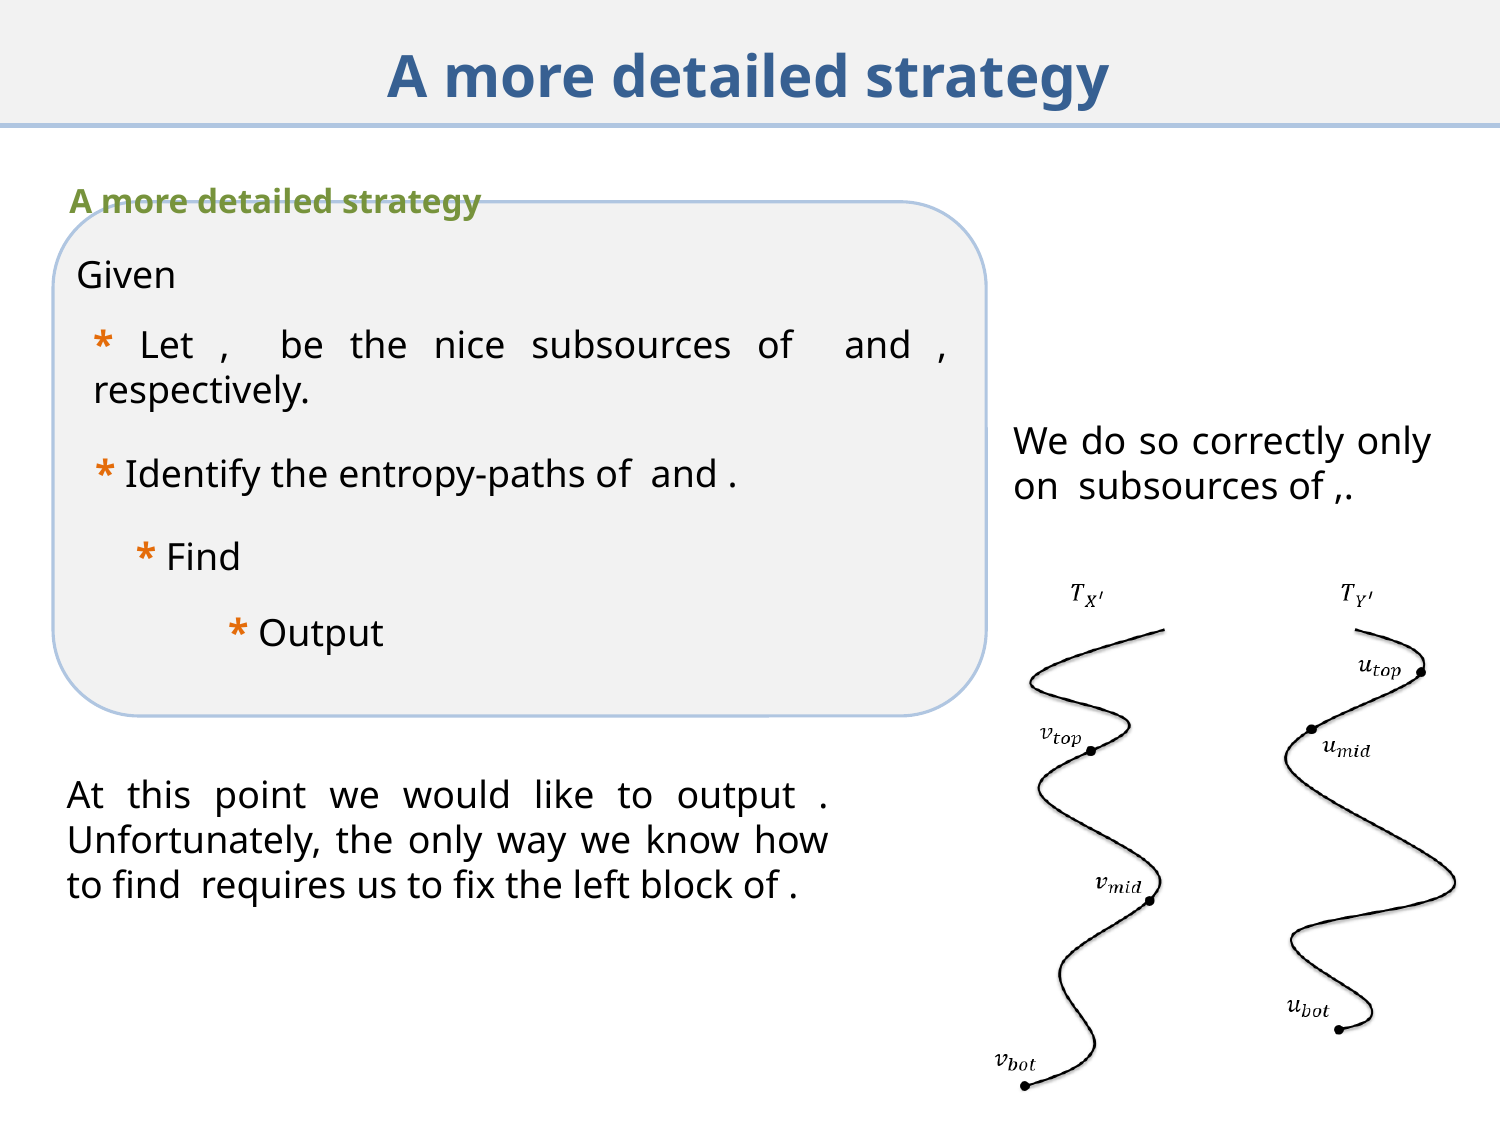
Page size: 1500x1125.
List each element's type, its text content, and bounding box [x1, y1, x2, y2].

picture [985, 569, 1461, 1107]
text_box A more detailed strategy [54, 172, 687, 220]
text_box [50, 199, 989, 719]
title A more detailed strategy [0, 0, 1500, 169]
